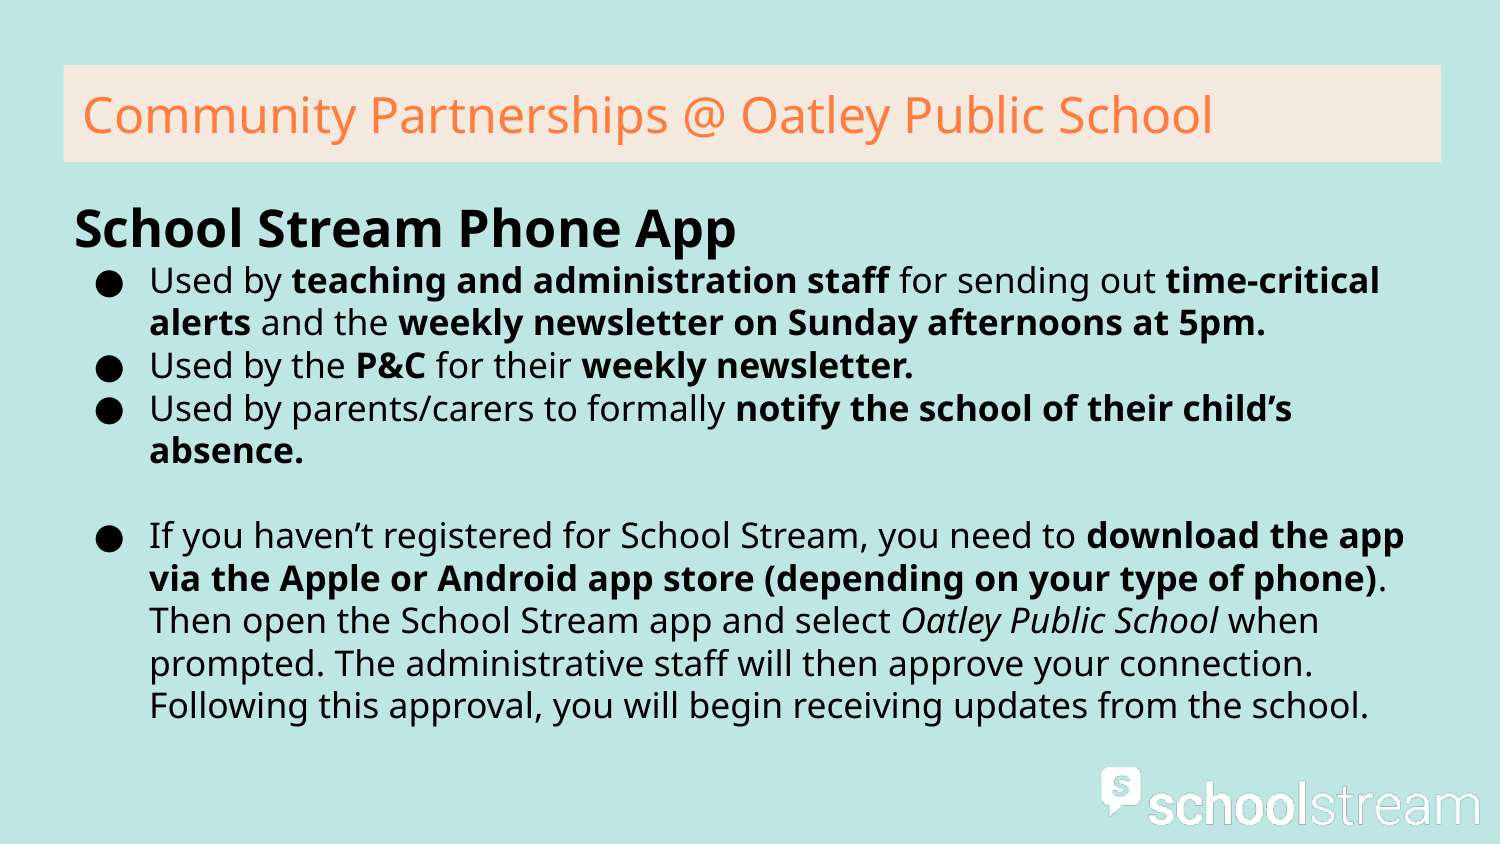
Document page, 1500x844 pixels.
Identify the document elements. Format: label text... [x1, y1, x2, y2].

picture [1100, 767, 1500, 844]
text_box School Stream Phone App Used by teaching and administration staff for sending out time-critical alerts and the weekly newsletter on Sunday afternoons at 5pm. Used by the P&C for their weekly newsletter. Used by parents/carers to formally notify the school of their child’s absence. If you haven’t registered for School Stream, you need to download the app via the Apple or Android app store (depending on your type of phone). Then open the School Stream app and select Oatley Public School when prompted. The administrative staff will then approve your connection. Following this approval, you will begin receiving updates from the school. [59, 180, 1441, 819]
title Community Partnerships @ Oatley Public School [67, 65, 1390, 163]
